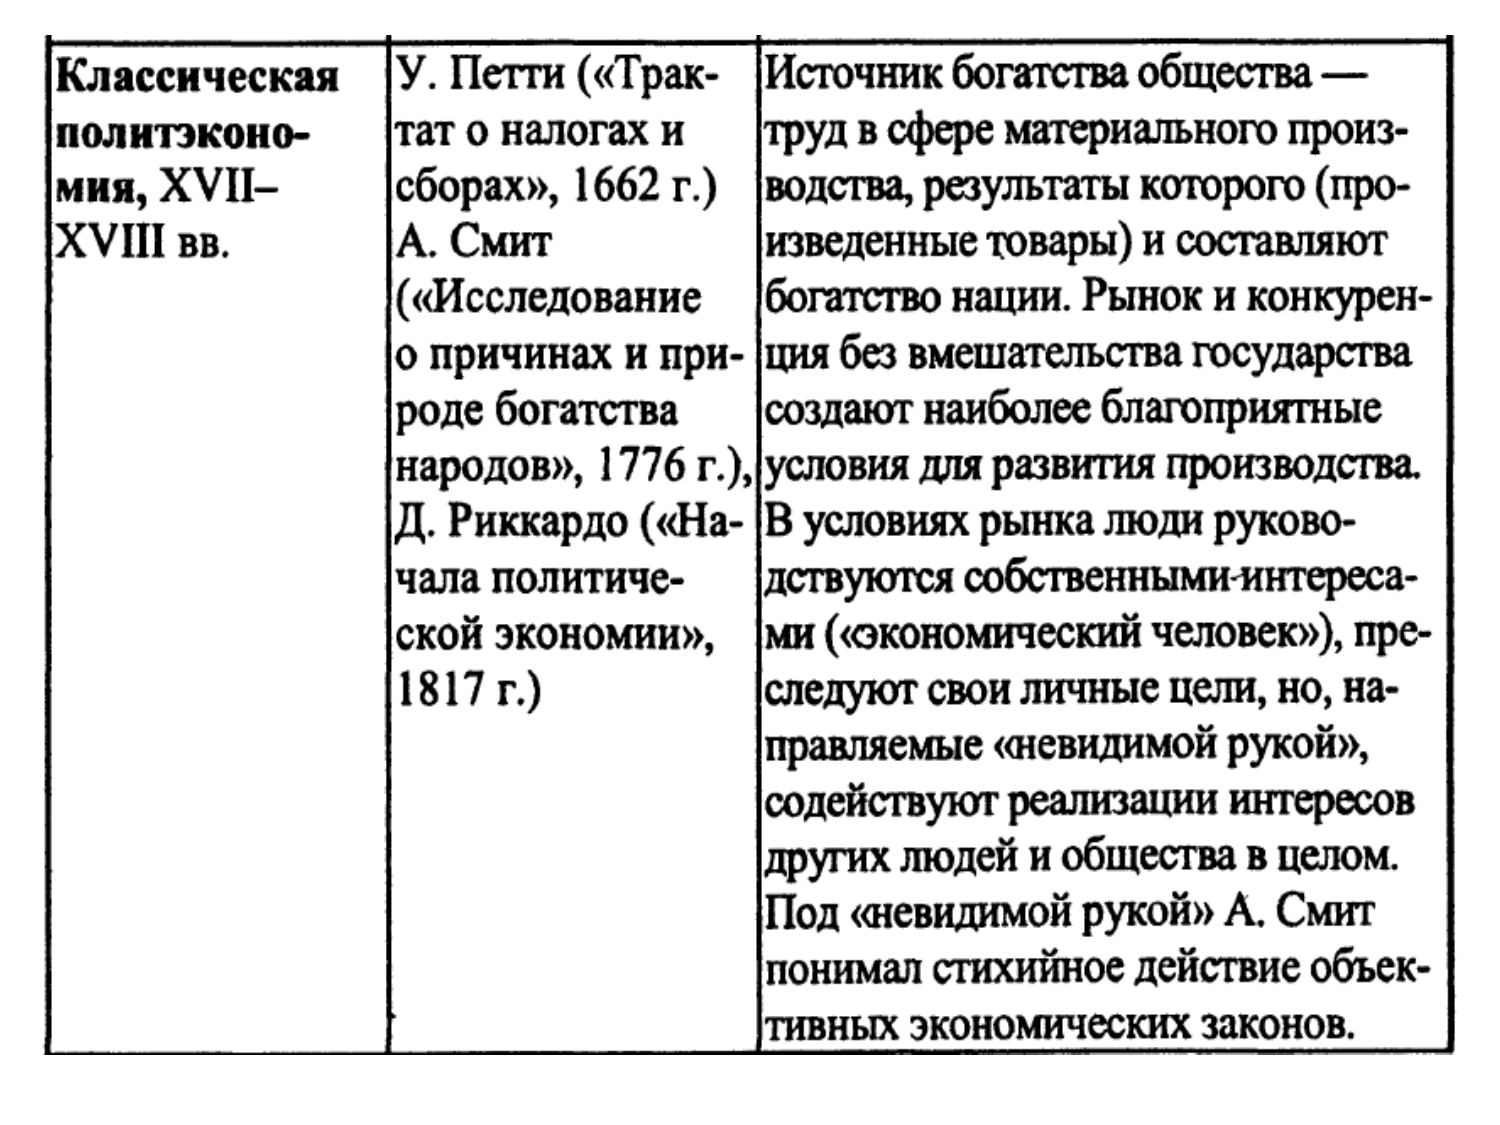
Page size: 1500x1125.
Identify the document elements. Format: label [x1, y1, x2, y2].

picture [34, 34, 1477, 1055]
